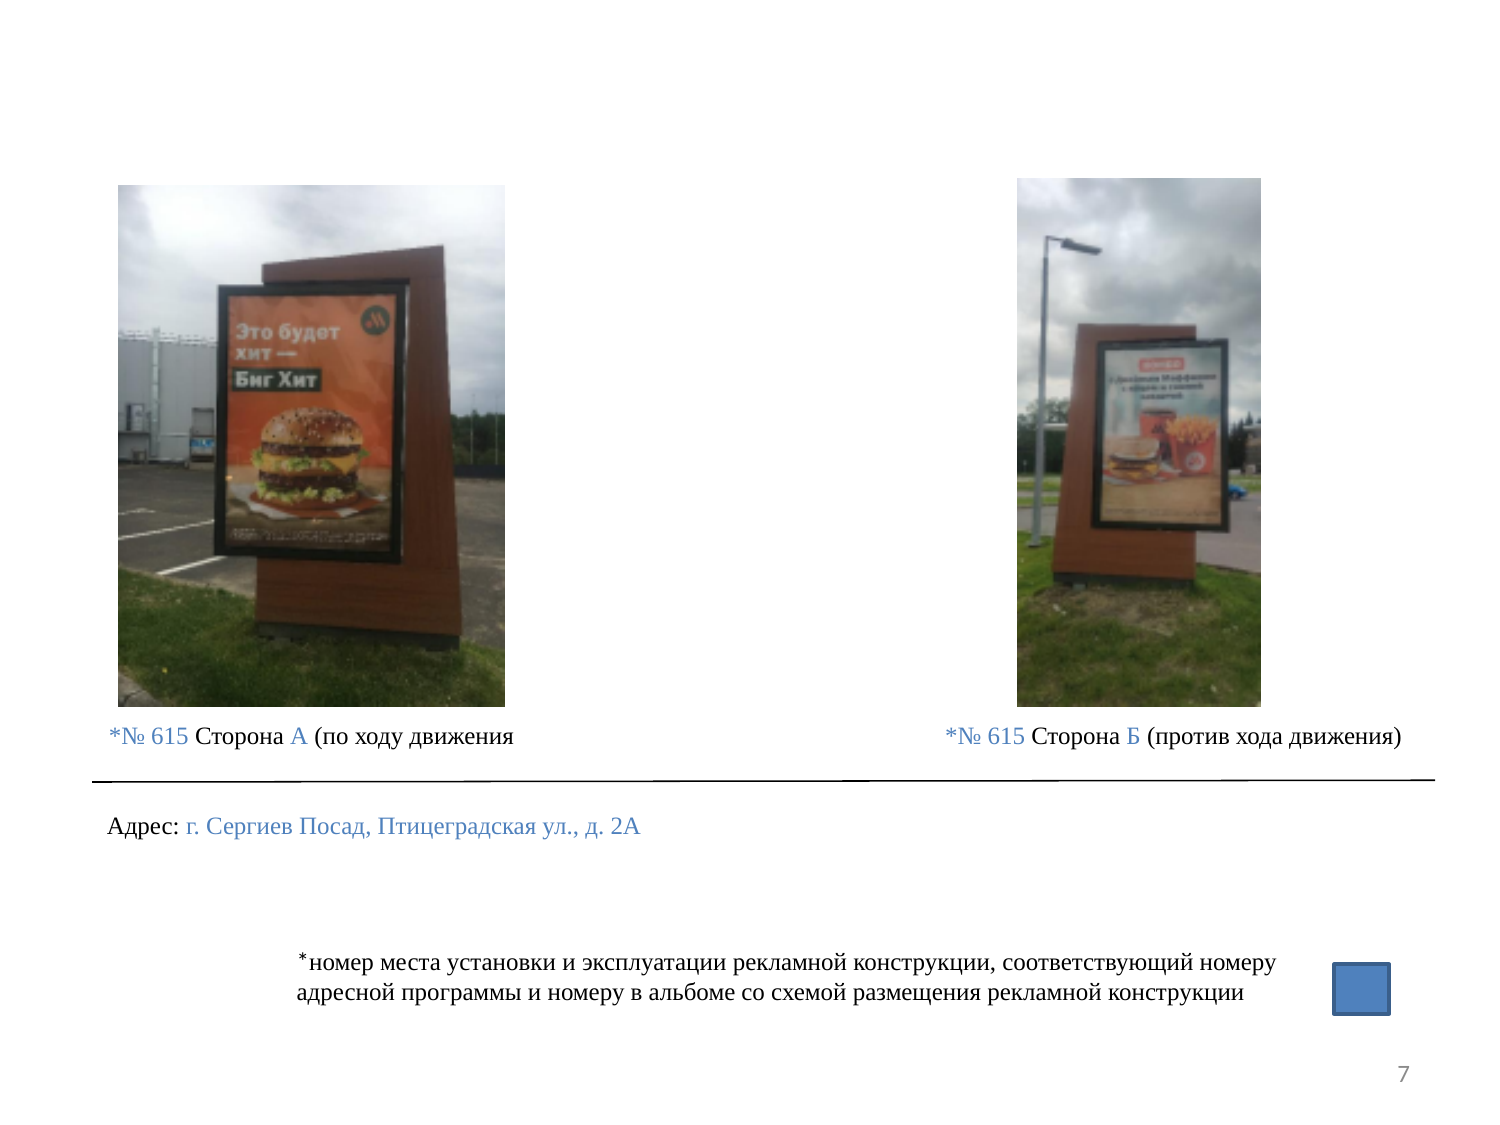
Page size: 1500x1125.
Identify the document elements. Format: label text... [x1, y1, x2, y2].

text_box Адрес: г. Сергиев Посад, Птицеградская ул., д. 2А [92, 802, 843, 848]
text_box *№ 615 Сторона А (по ходу движения [94, 712, 530, 757]
picture [118, 185, 505, 707]
text_box *№ 615 Сторона Б (против хода движения) [930, 712, 1436, 757]
text_box *номер места установки и эксплуатации рекламной конструкции, соответствующий номеру адресной программы и номеру в альбоме со схемой размещения рекламной конструкции [281, 938, 1335, 1013]
text_box [1332, 962, 1391, 1016]
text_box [91, 779, 1436, 783]
picture [1016, 178, 1262, 707]
slide_number 7 [1074, 1042, 1425, 1103]
